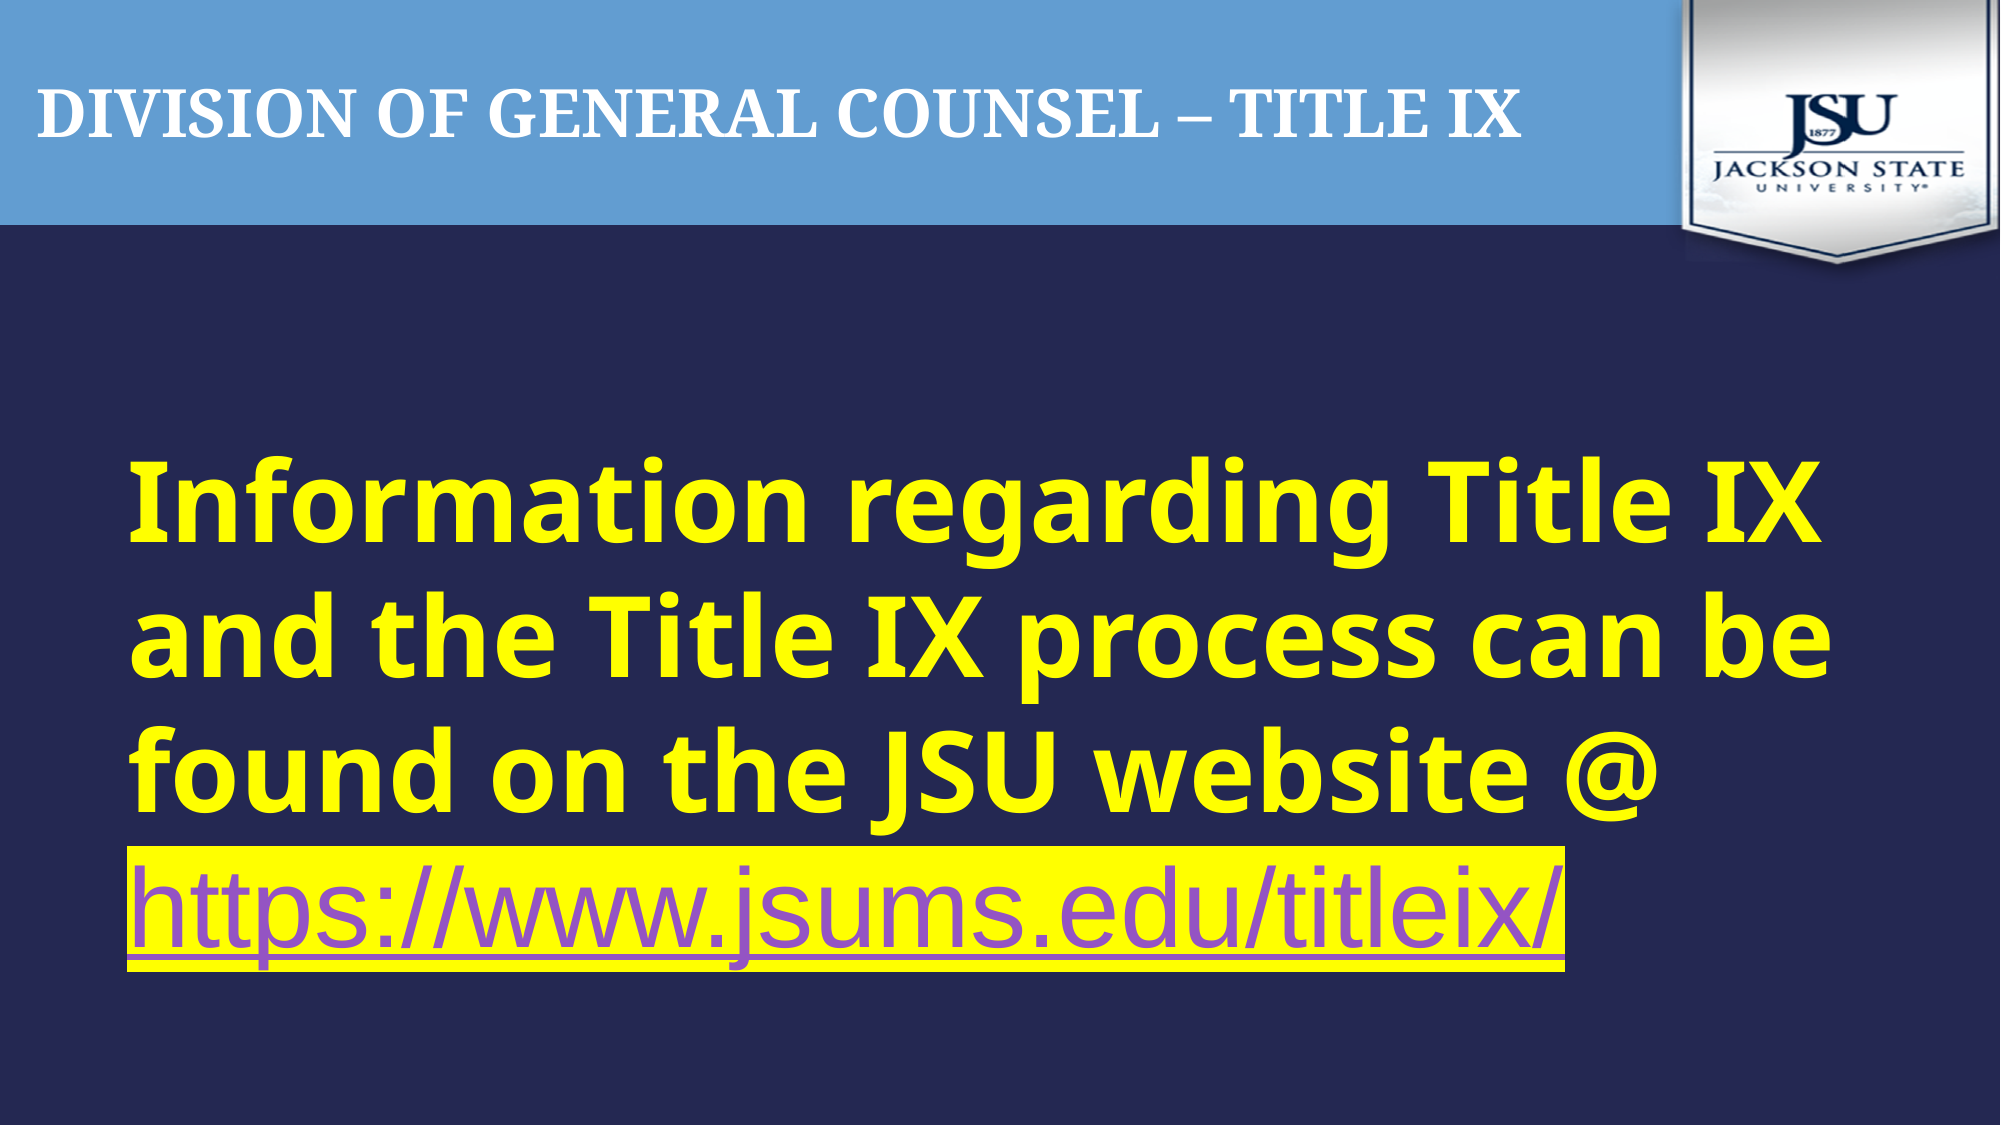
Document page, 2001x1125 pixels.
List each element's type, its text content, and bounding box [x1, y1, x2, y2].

title division of general counsel – title ix [0, 0, 1692, 225]
picture [1665, 0, 2001, 284]
list Information regarding Title IX and the Title IX process can be found on the JSU website @ https://www.jsums.edu/titleix/ [112, 422, 1911, 1059]
